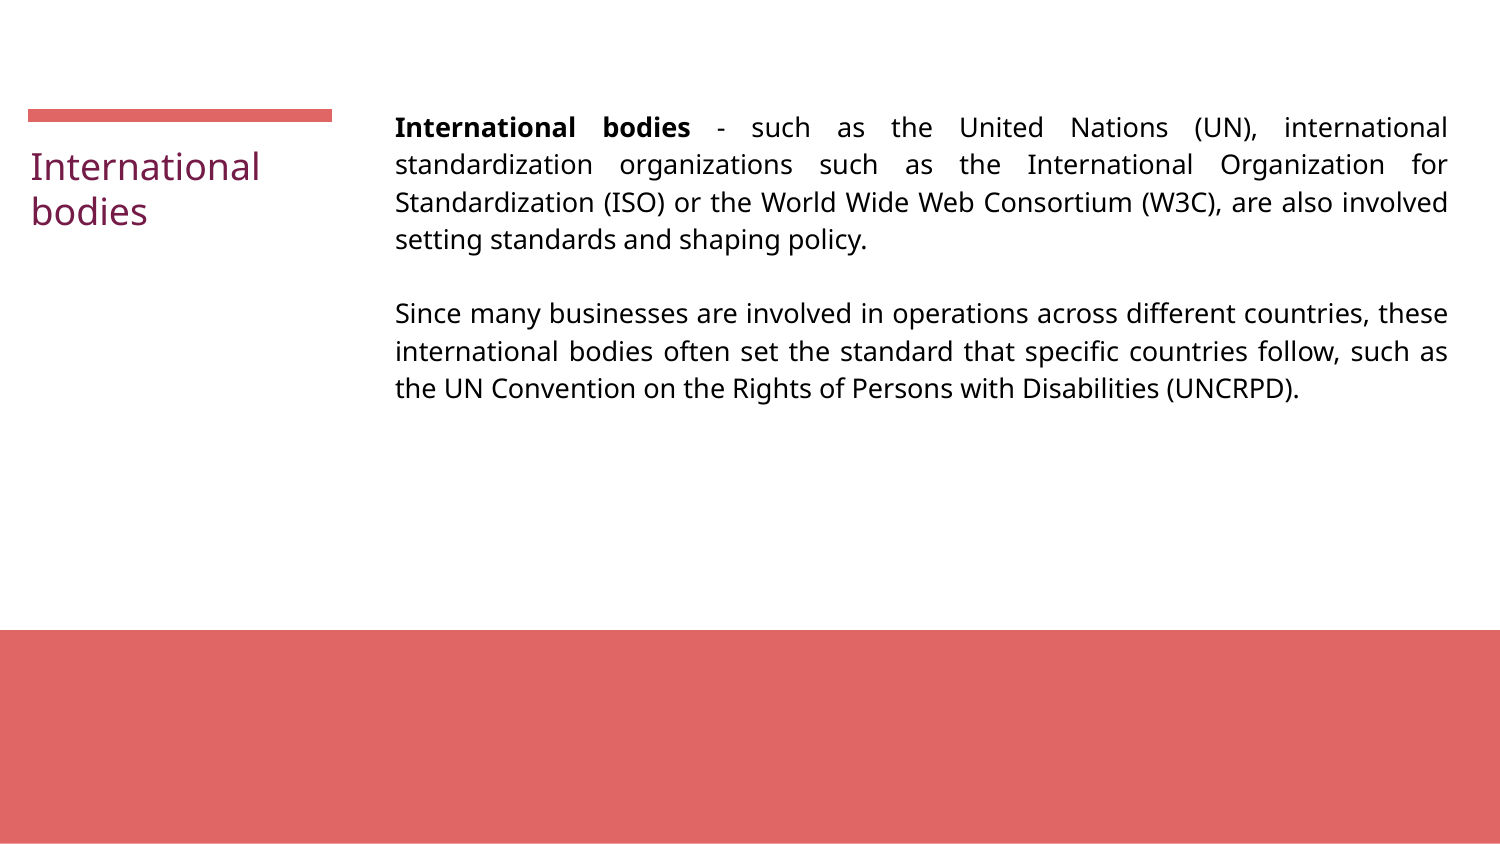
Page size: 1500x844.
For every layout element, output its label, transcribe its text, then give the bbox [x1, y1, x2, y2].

text_box International bodies [15, 127, 353, 630]
text_box [0, 630, 1500, 844]
list International bodies - such as the United Nations (UN), international standardization organizations such as the International Organization for Standardization (ISO) or the World Wide Web Consortium (W3C), are also involved setting standards and shaping policy. Since many businesses are involved in operations across different countries, these international bodies often set the standard that specific countries follow, such as the UN Convention on the Rights of Persons with Disabilities (UNCRPD). [380, 90, 1464, 630]
